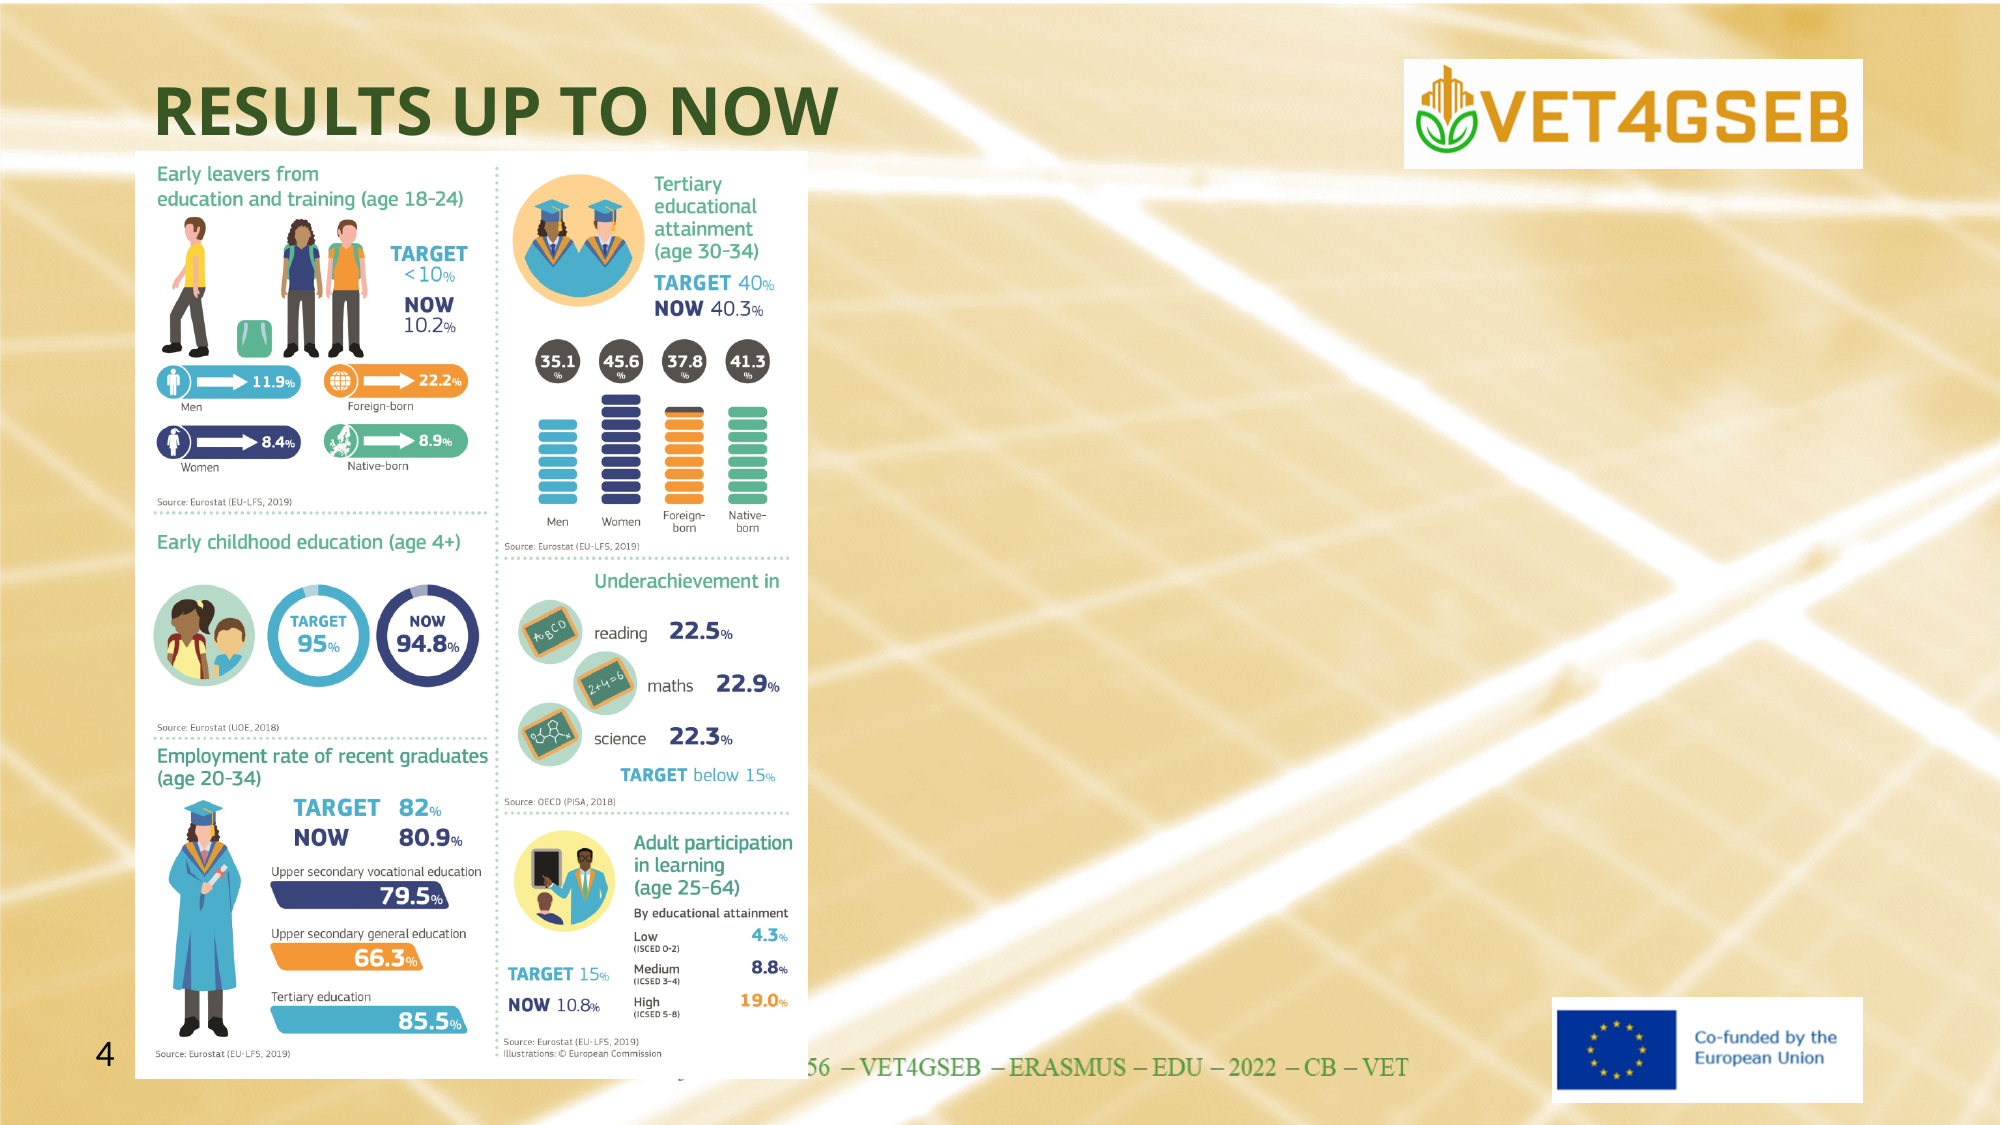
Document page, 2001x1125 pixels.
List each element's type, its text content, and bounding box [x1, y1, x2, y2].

title RESULTS UP TO NOW [137, 59, 1863, 167]
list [135, 151, 808, 1079]
picture [0, 3, 2000, 1125]
